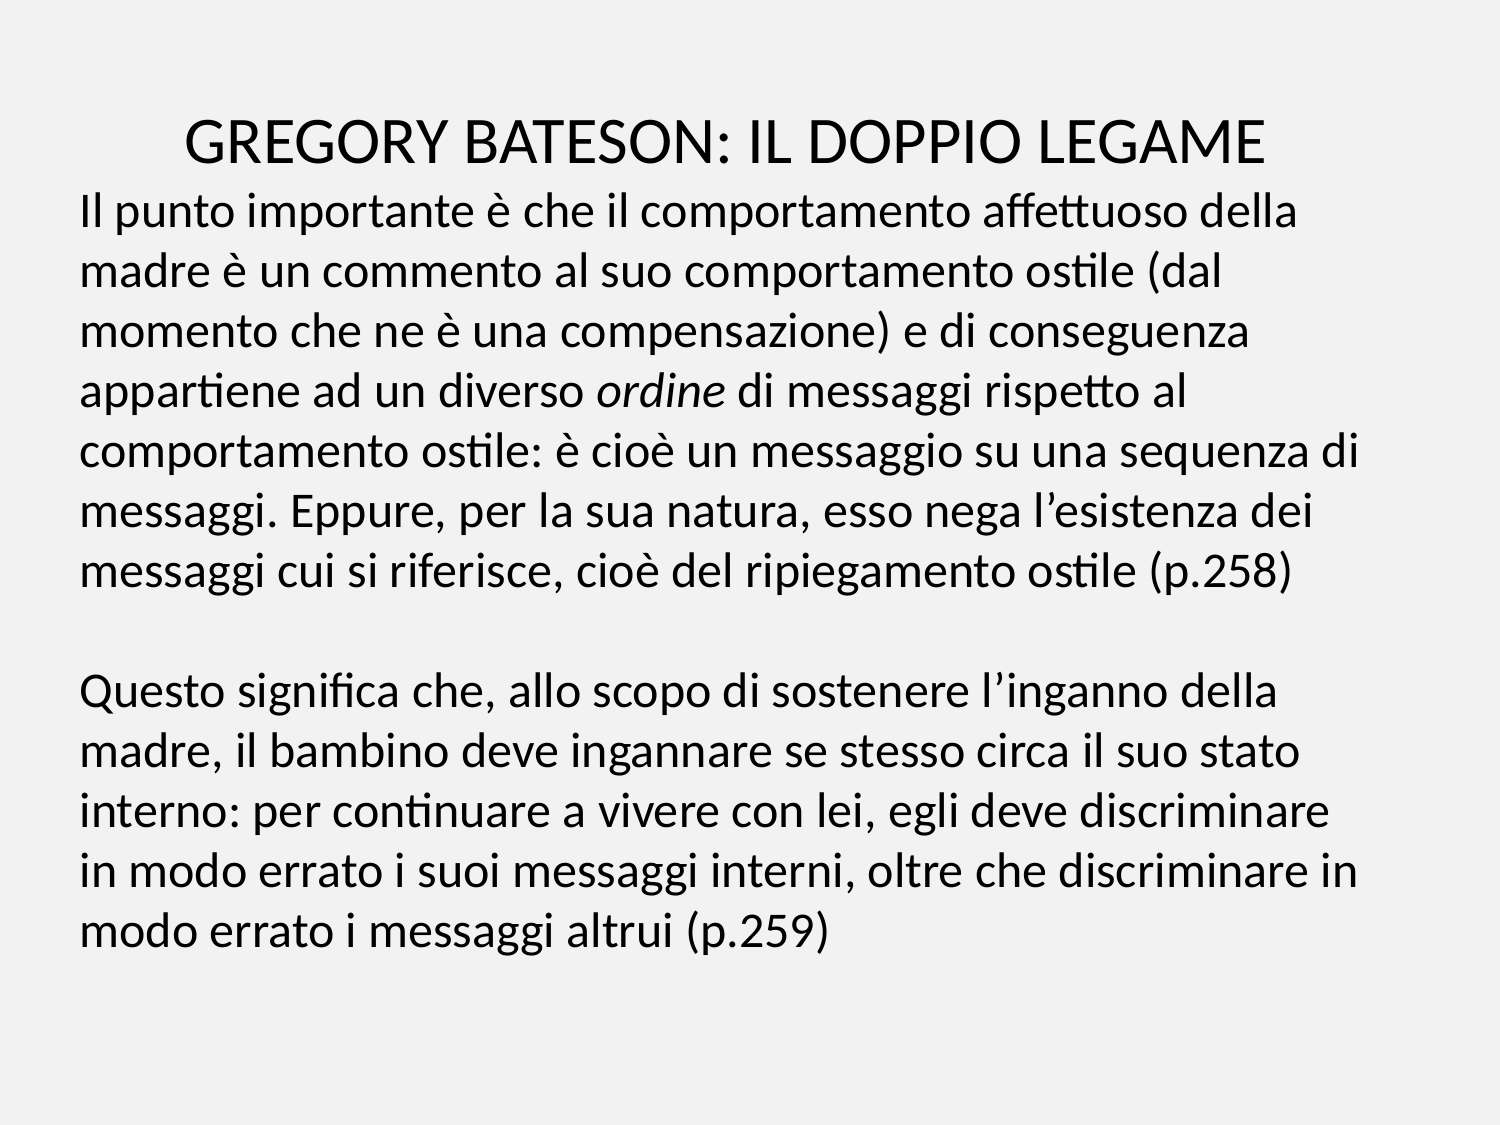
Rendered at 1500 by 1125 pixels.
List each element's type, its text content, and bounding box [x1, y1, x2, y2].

text_box GREGORY BATESON: IL DOPPIO LEGAME Il punto importante è che il comportamento affettuoso della madre è un commento al suo comportamento ostile (dal momento che ne è una compensazione) e di conseguenza appartiene ad un diverso ordine di messaggi rispetto al comportamento ostile: è cioè un messaggio su una sequenza di messaggi. Eppure, per la sua natura, esso nega l’esistenza dei messaggi cui si riferisce, cioè del ripiegamento ostile (p.258) Questo significa che, allo scopo di sostenere l’inganno della madre, il bambino deve ingannare se stesso circa il suo stato interno: per continuare a vivere con lei, egli deve discriminare in modo errato i suoi messaggi interni, oltre che discriminare in modo errato i messaggi altrui (p.259) [64, 89, 1388, 1055]
